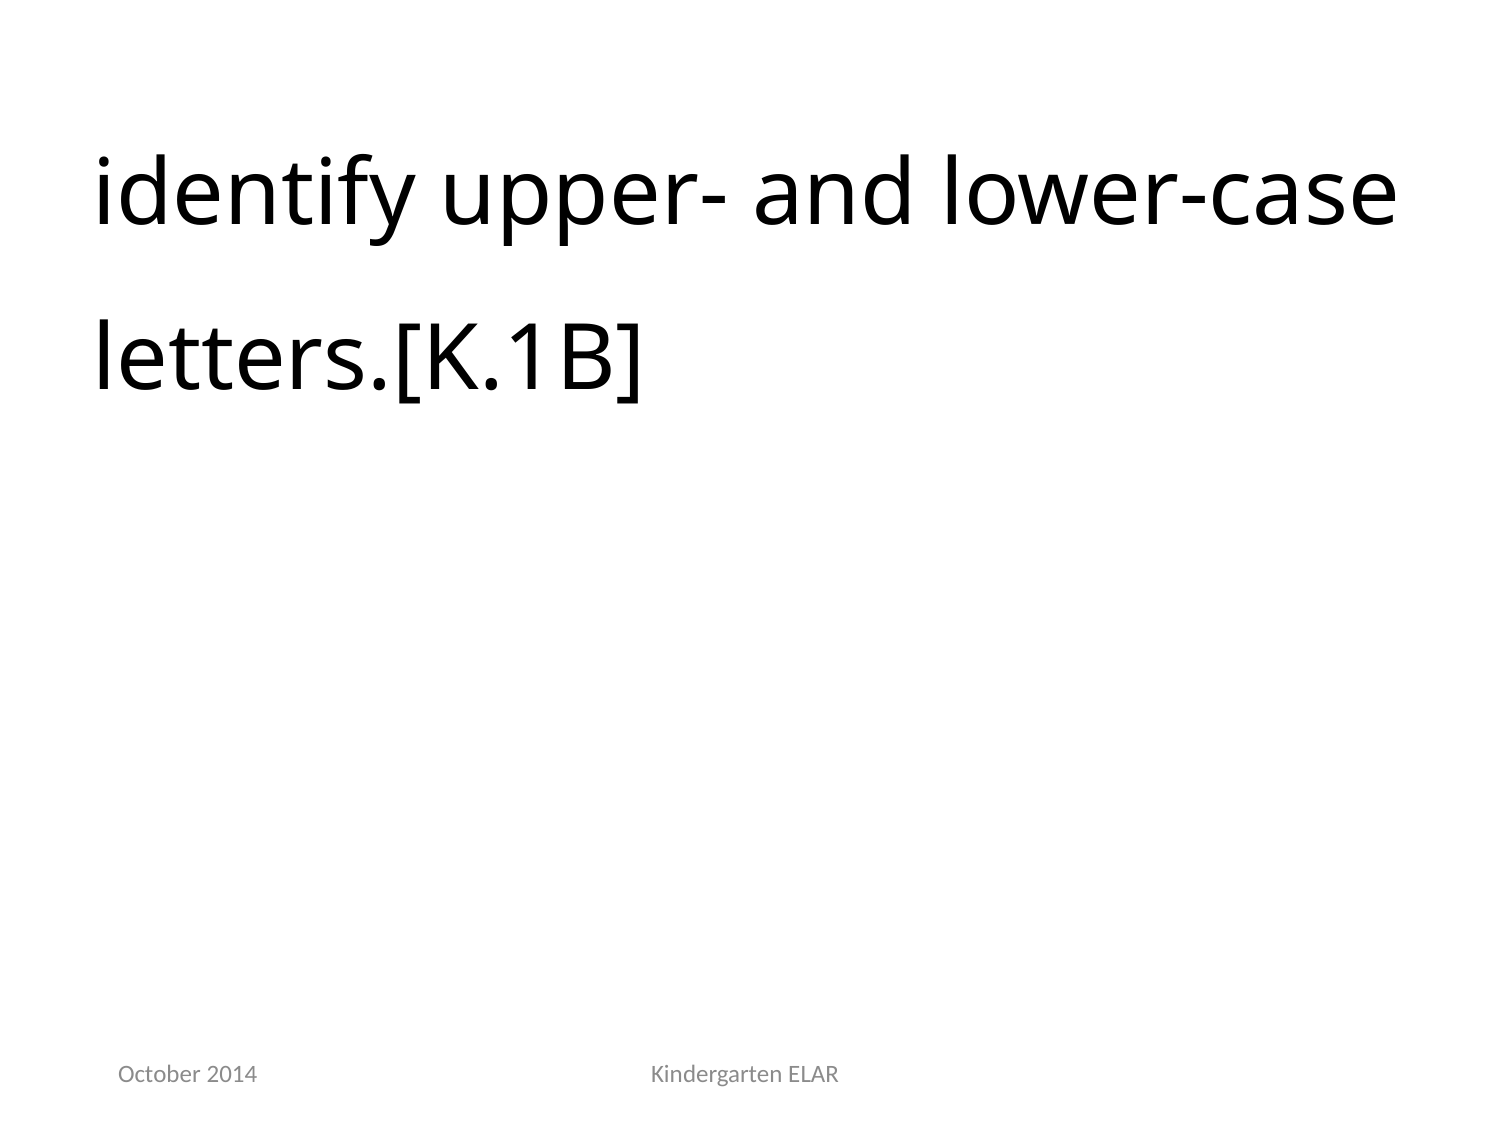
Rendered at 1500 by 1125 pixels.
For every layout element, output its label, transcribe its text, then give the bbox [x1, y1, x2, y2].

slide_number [103, 1042, 441, 1103]
subtitle identify upper- and lower-case letters.[K.1B] [78, 70, 1429, 1014]
footer Kindergarten ELAR [492, 1042, 999, 1103]
